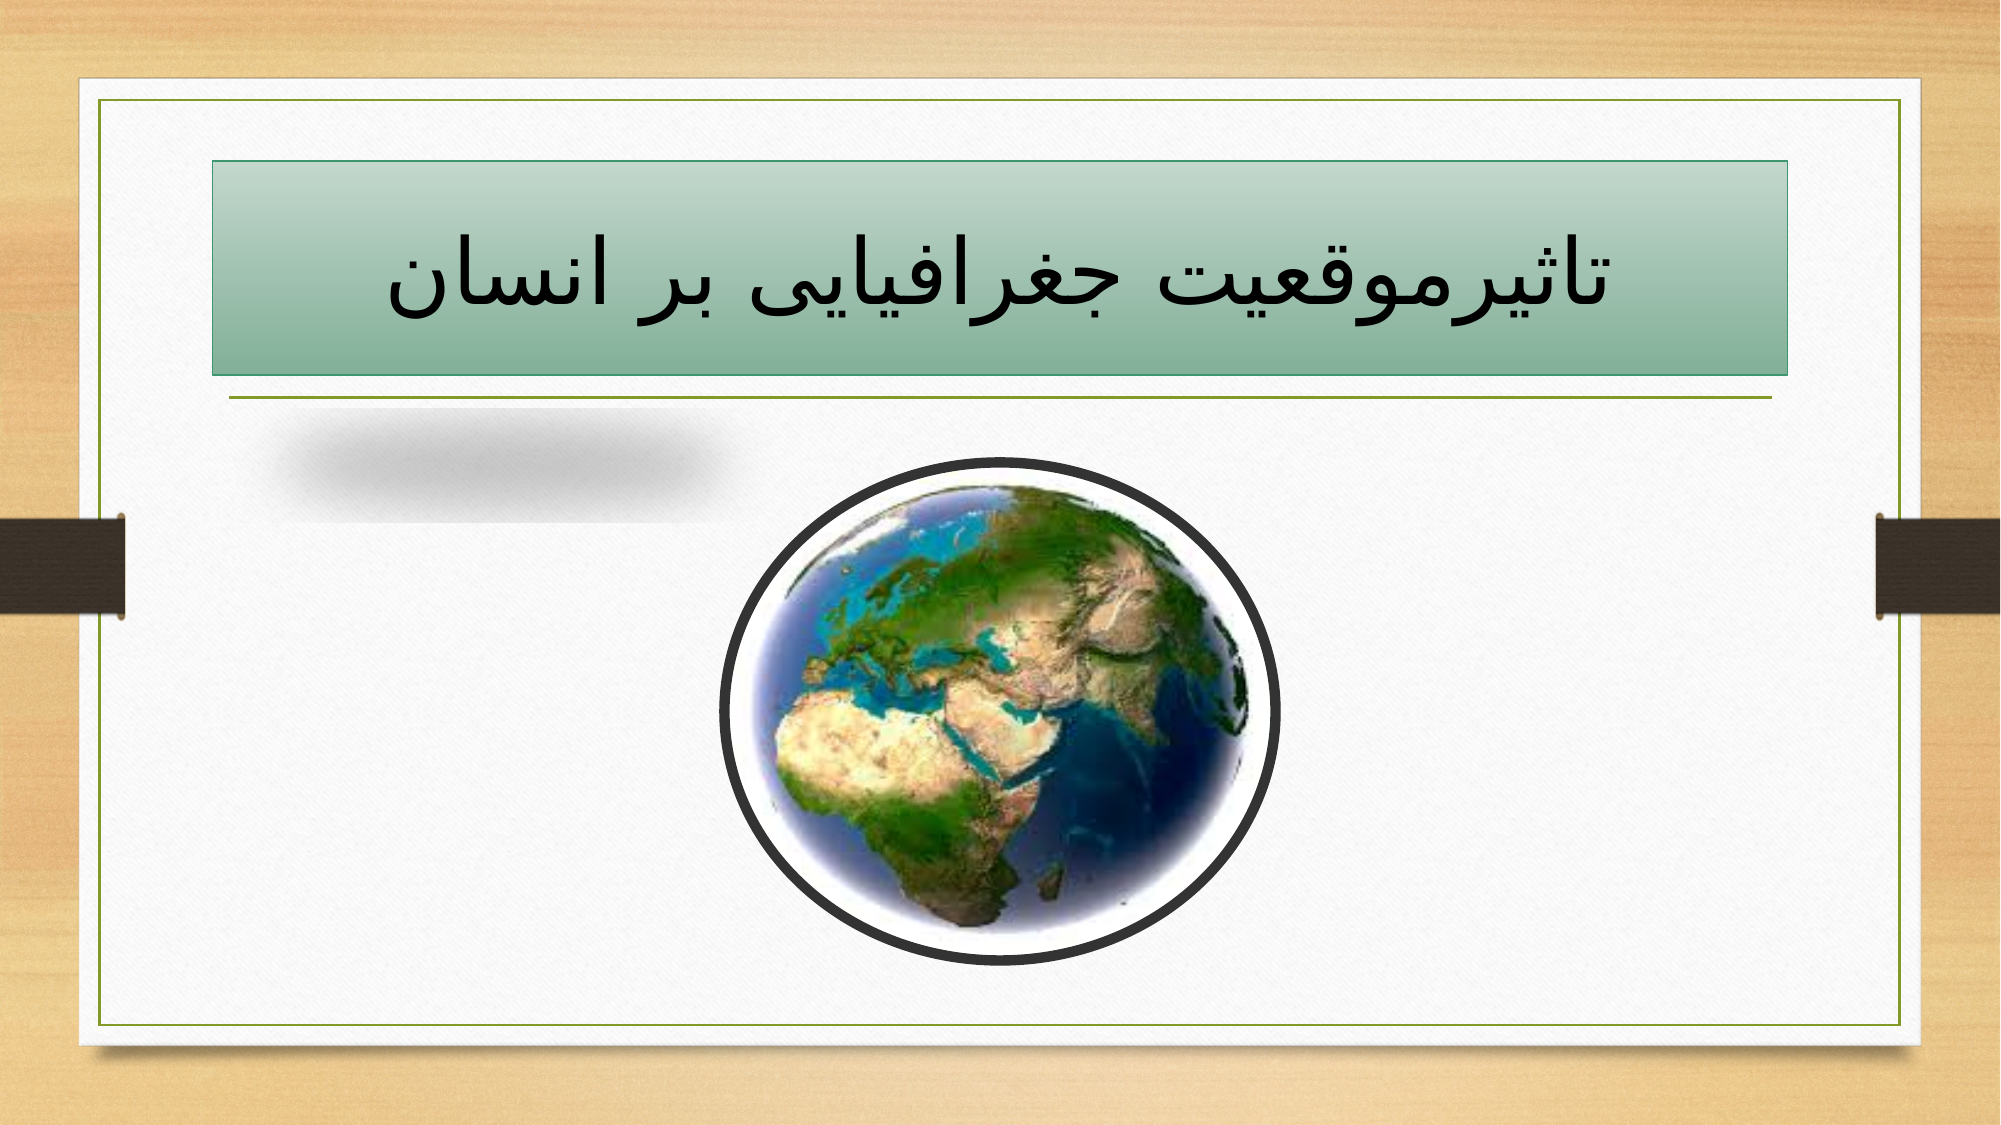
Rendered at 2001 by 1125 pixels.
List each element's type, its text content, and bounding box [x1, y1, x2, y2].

title تاثیرموقعیت جغرافیایی بر انسان [212, 160, 1788, 376]
picture [0, 0, 2001, 1125]
